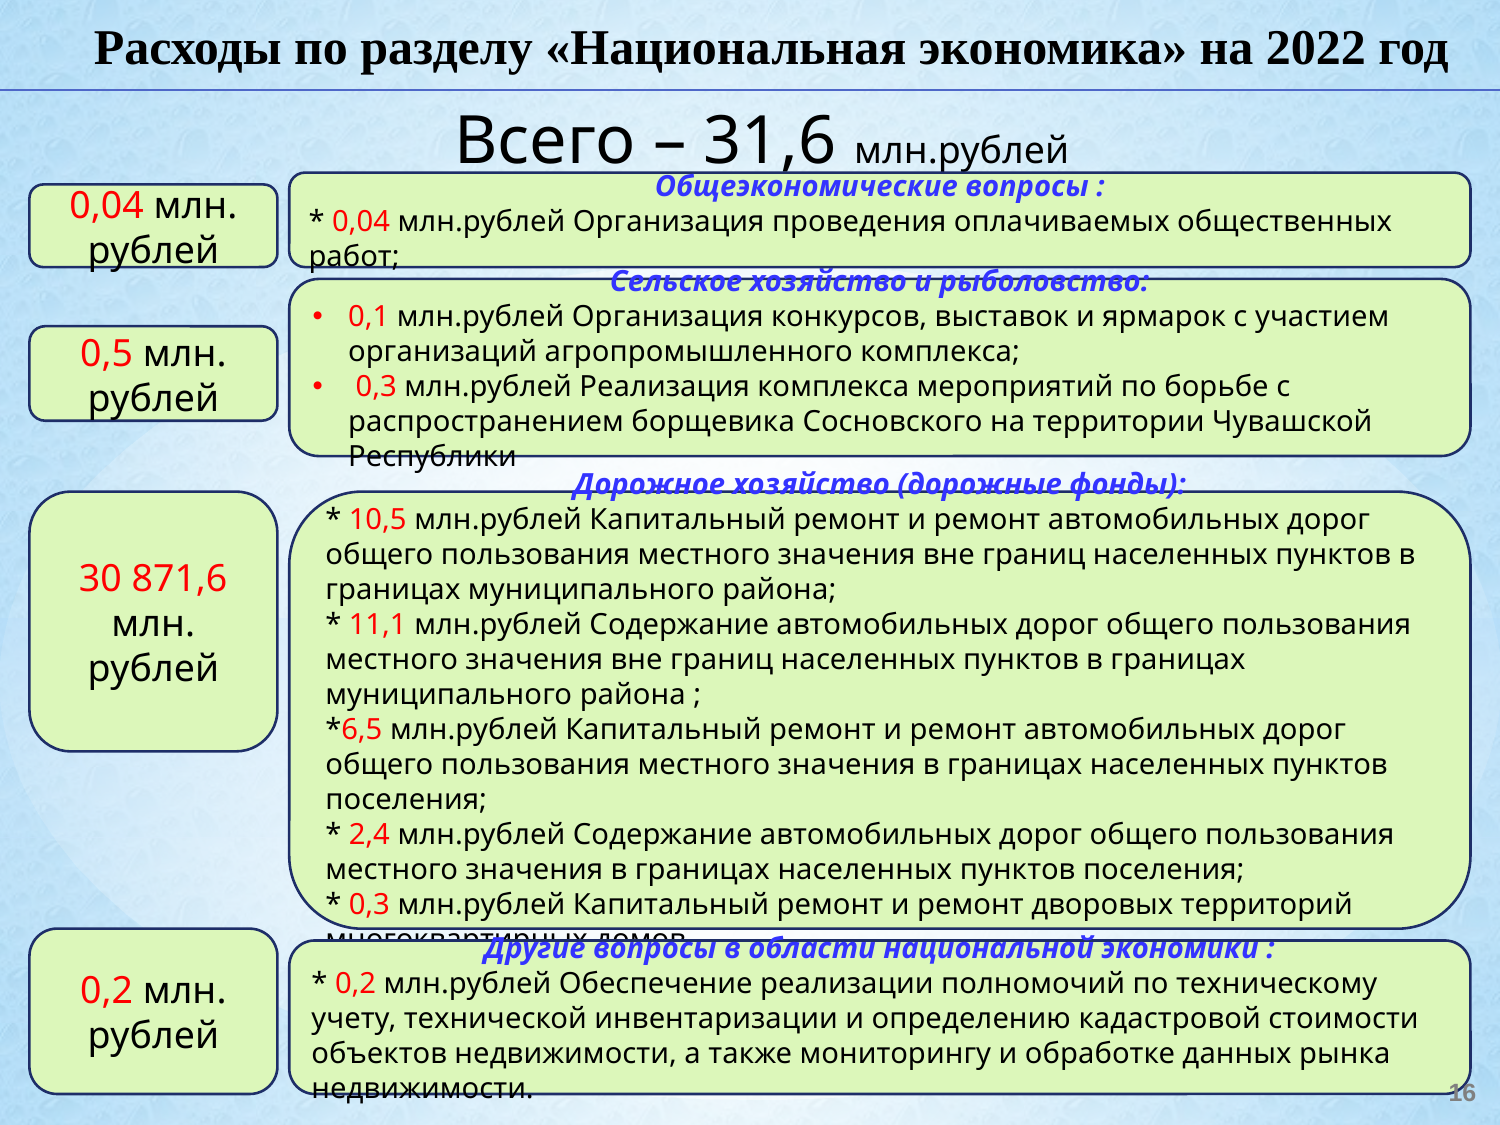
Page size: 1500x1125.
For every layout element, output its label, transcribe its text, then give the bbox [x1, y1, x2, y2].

text_box Другие вопросы в области национальной экономики : * 0,2 млн.рублей Обеспечение реализации полномочий по техническому учету, технической инвентаризации и определению кадастровой стоимости объектов недвижимости, а также мониторингу и обработке данных рынка недвижимости. [287, 939, 1472, 1096]
text_box 0,04 млн. рублей [28, 183, 279, 269]
text_box Общеэкономические вопросы : * 0,04 млн.рублей Организация проведения оплачиваемых общественных работ; [287, 171, 1472, 269]
text_box Расходы по разделу «Национальная экономика» на 2022 год [42, 6, 1500, 89]
text_box 30 871,6 млн. рублей [28, 490, 279, 753]
text_box Сельское хозяйство и рыболовство: 0,1 млн.рублей Организация конкурсов, выставок и ярмарок с участием организаций агропромышленного комплекса; 0,3 млн.рублей Реализация комплекса мероприятий по борьбе с распространением борщевика Сосновского на территории Чувашской Республики [287, 277, 1472, 458]
text_box 0,2 млн. рублей [28, 927, 279, 1096]
text_box Всего – 31,6 млн.рублей [335, 99, 1188, 171]
text_box 0,5 млн. рублей [28, 324, 279, 423]
slide_number 16 [1423, 1061, 1500, 1122]
text_box Дорожное хозяйство (дорожные фонды): * 10,5 млн.рублей Капитальный ремонт и ремонт автомобильных дорог общего пользования местного значения вне границ населенных пунктов в границах муниципального района; * 11,1 млн.рублей Содержание автомобильных дорог общего пользования местного значения вне границ населенных пунктов в границах муниципального района ; *6,5 млн.рублей Капитальный ремонт и ремонт автомобильных дорог общего пользования местного значения в границах населенных пунктов поселения; * 2,4 млн.рублей Содержание автомобильных дорог общего пользования местного значения в границах населенных пунктов поселения; * 0,3 млн.рублей Капитальный ремонт и ремонт дворовых территорий многоквартирных домов. [287, 490, 1472, 930]
